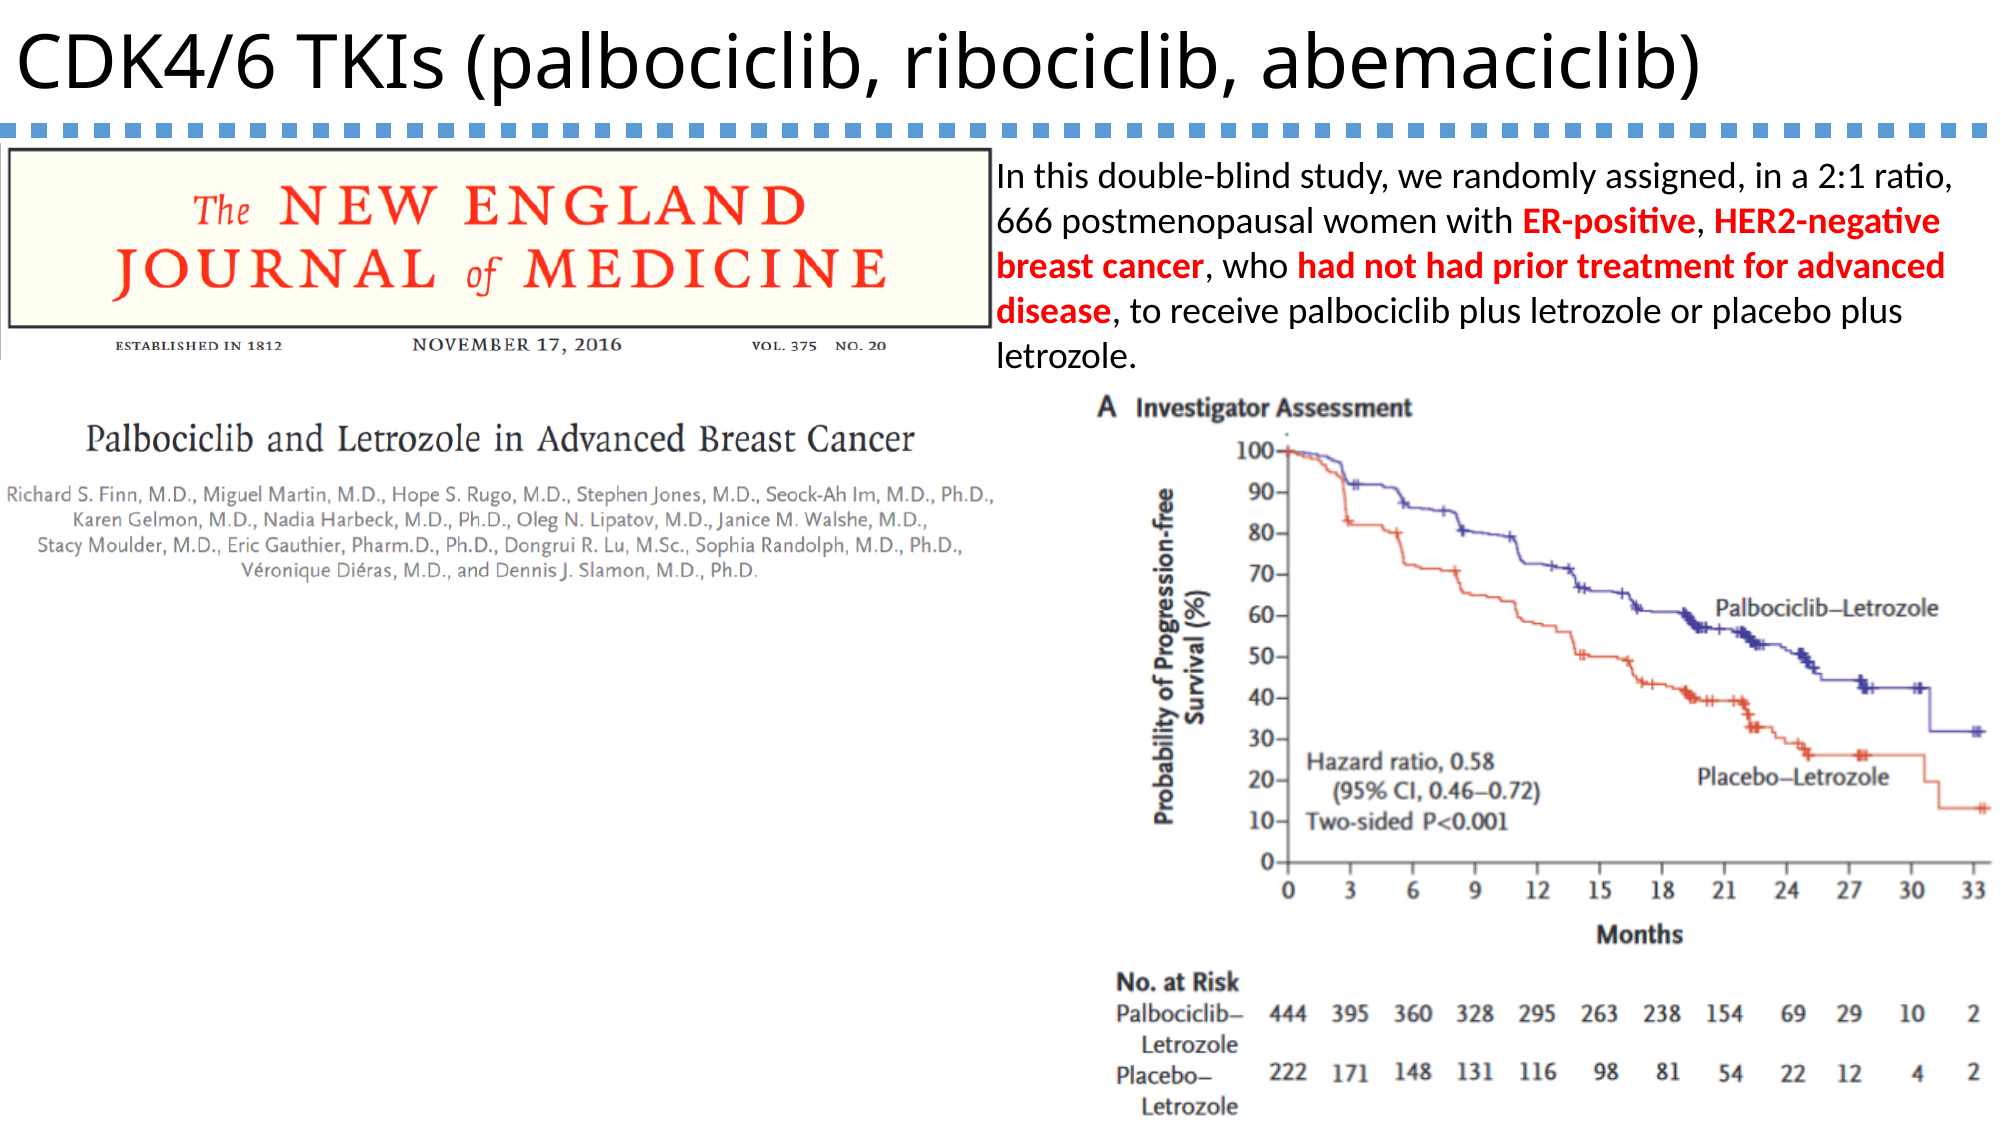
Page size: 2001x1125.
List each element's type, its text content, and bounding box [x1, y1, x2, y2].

title CDK4/6 TKIs (palbociclib, ribociclib, abemaciclib) [0, 0, 2000, 129]
text_box In this double-blind study, we randomly assigned, in a 2:1 ratio, 666 postmenopausal women with ER-positive, HER2-negative breast cancer, who had not had prior treatment for advanced disease, to receive palbociclib plus letrozole or placebo plus letrozole. [995, 143, 2000, 384]
picture [0, 143, 996, 586]
picture [1092, 390, 2000, 1125]
